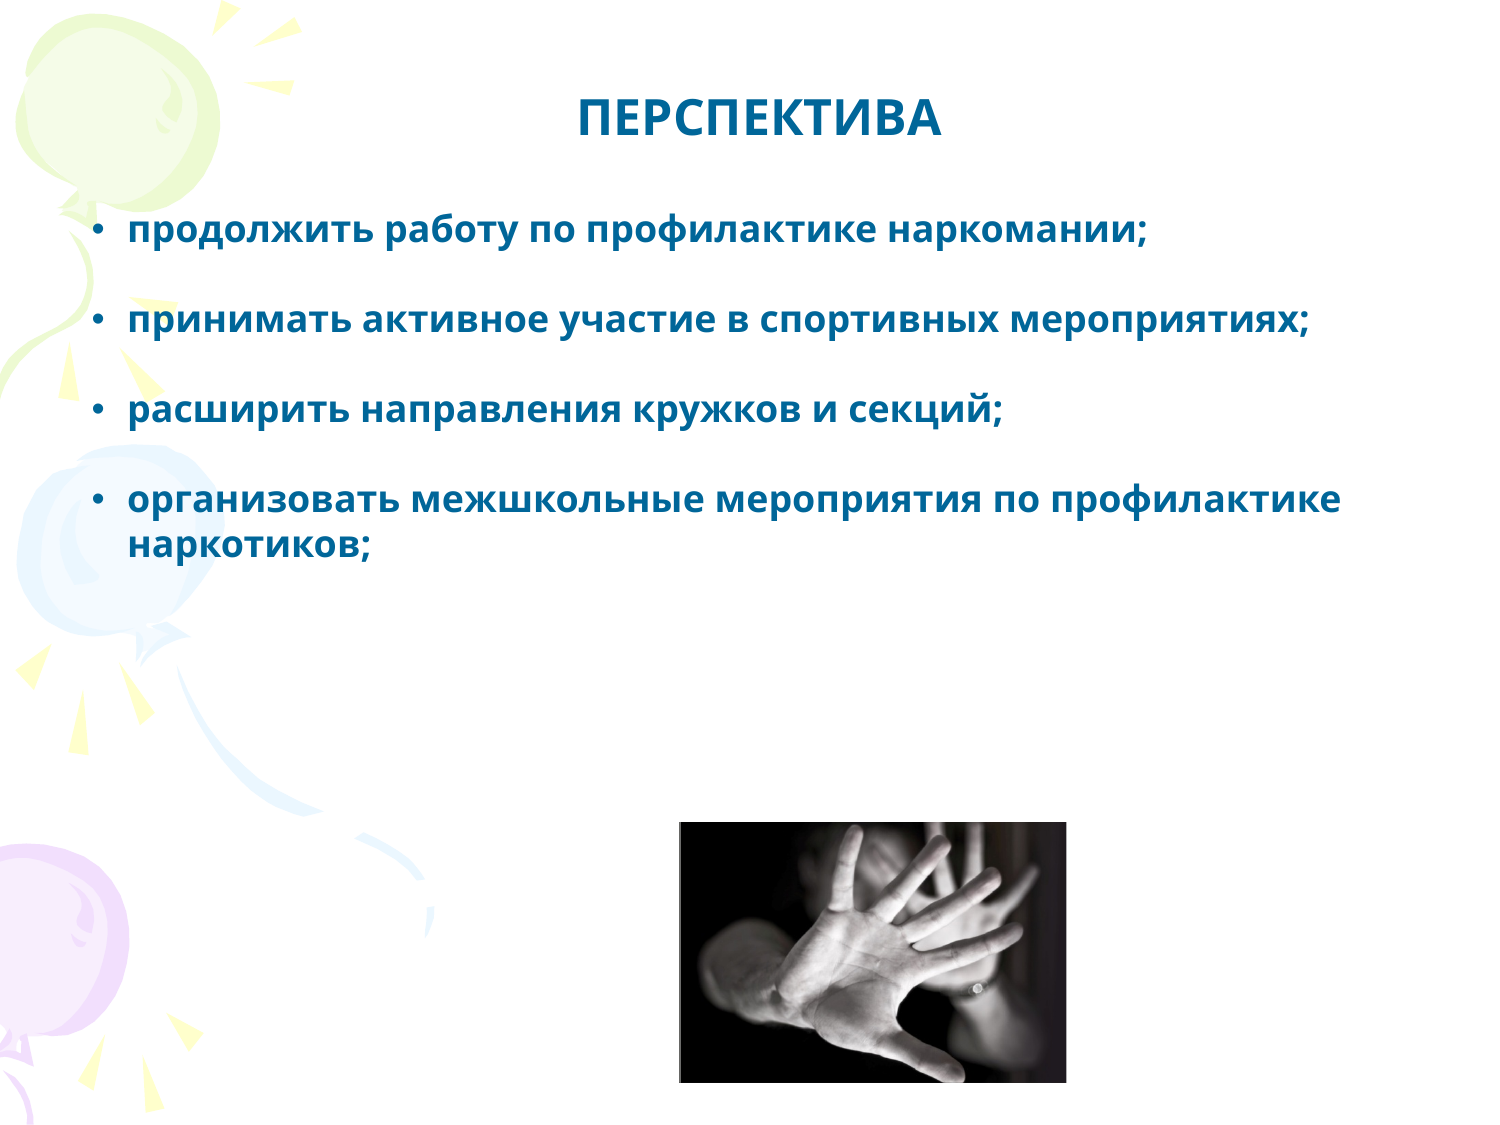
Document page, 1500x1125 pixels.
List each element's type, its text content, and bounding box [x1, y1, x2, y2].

text_box ПЕРСПЕКТИВА продолжить работу по профилактике наркомании; принимать активное участие в спортивных мероприятиях; расширить направления кружков и секций; организовать межшкольные мероприятия по профилактике наркотиков; [76, 78, 1442, 573]
picture [678, 822, 1067, 1083]
